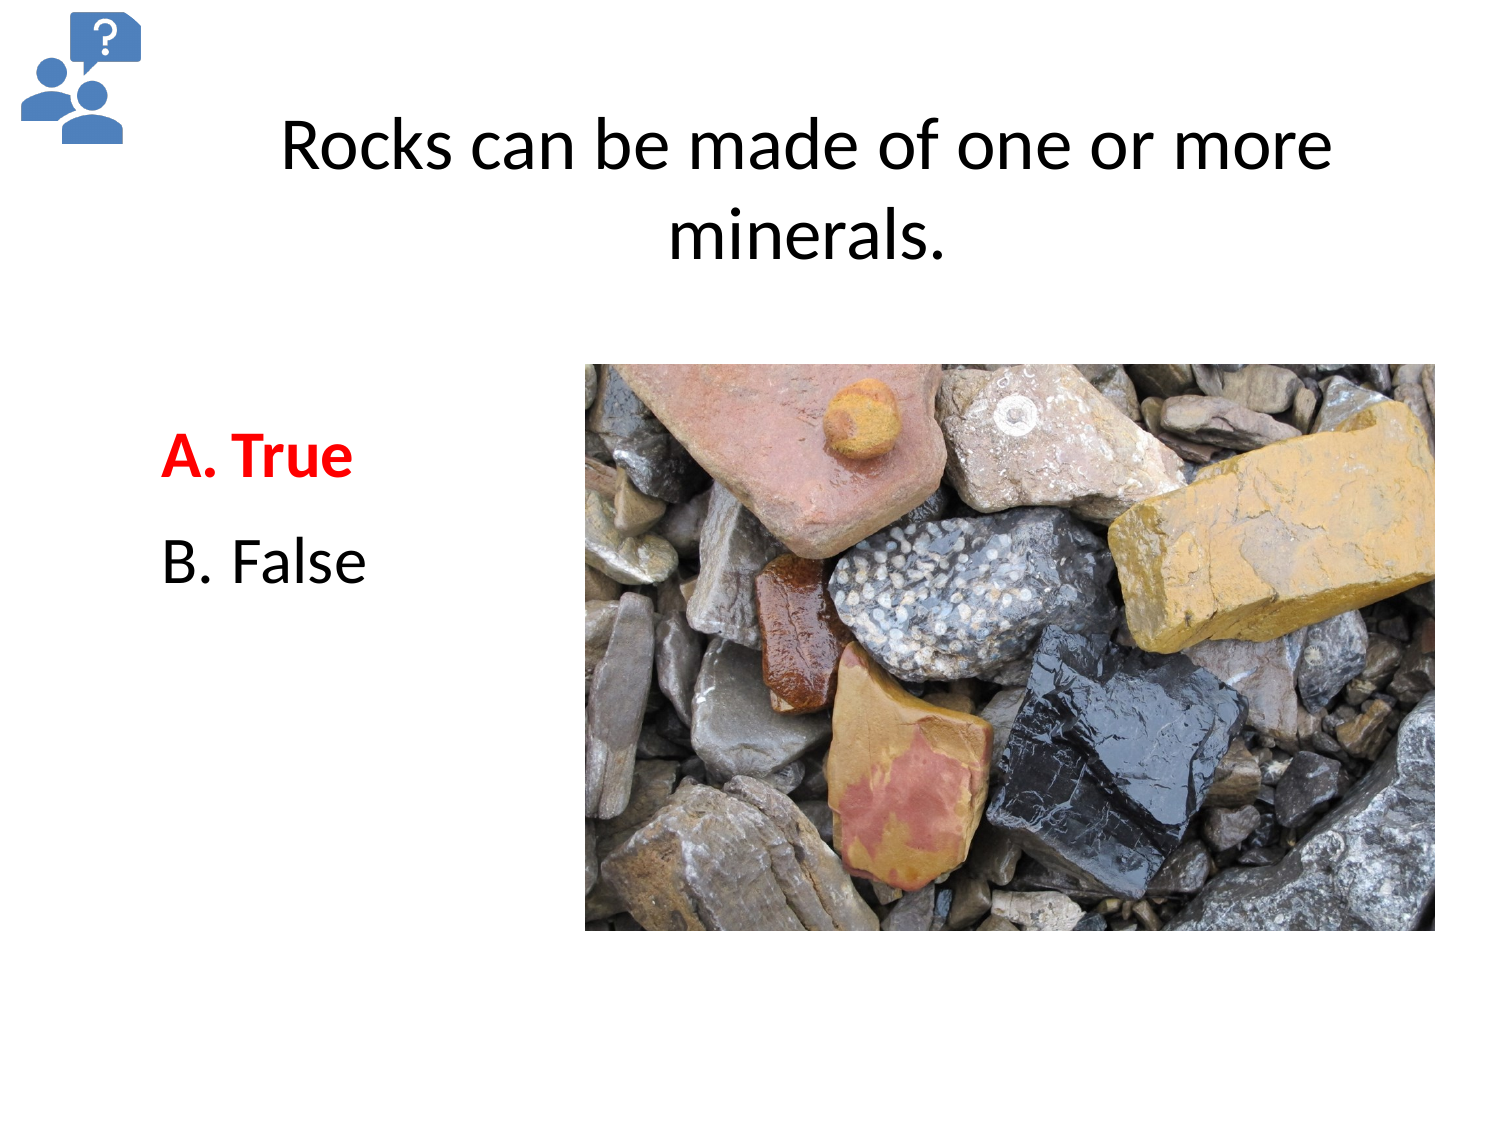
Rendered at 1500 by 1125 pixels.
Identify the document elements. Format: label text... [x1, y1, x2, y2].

text_box Rocks can be made of one or more minerals. [161, 86, 1455, 282]
text_box True False [141, 391, 580, 881]
picture [585, 363, 1435, 931]
text_box [0, 0, 162, 157]
